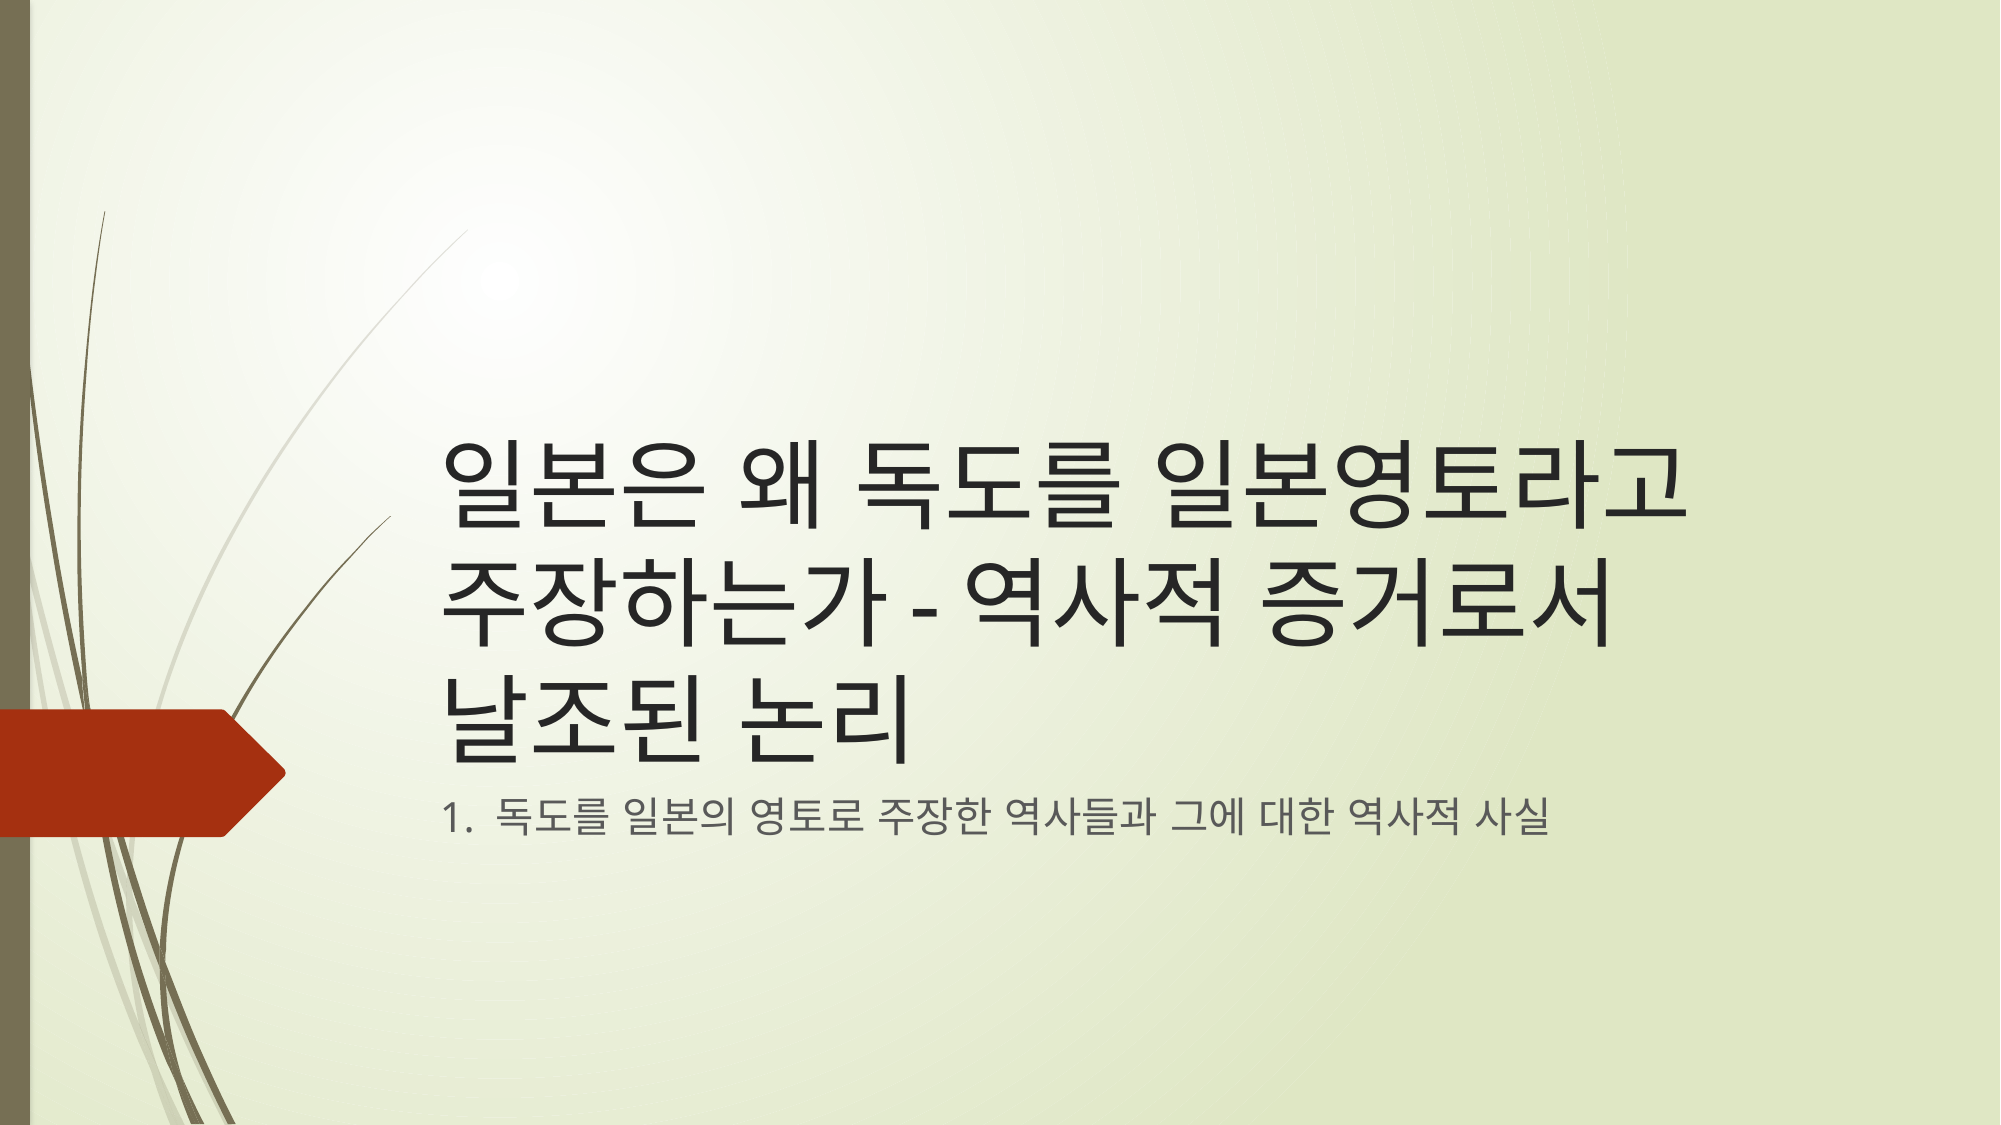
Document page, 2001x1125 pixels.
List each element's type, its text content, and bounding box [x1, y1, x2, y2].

title 일본은 왜 독도를 일본영토라고 주장하는가-역사적 증거로서 날조된 논리 [424, 412, 1888, 783]
subtitle 1. 독도를 일본의 영토로 주장한 역사들과 그에 대한 역사적 사실 [424, 783, 1888, 969]
